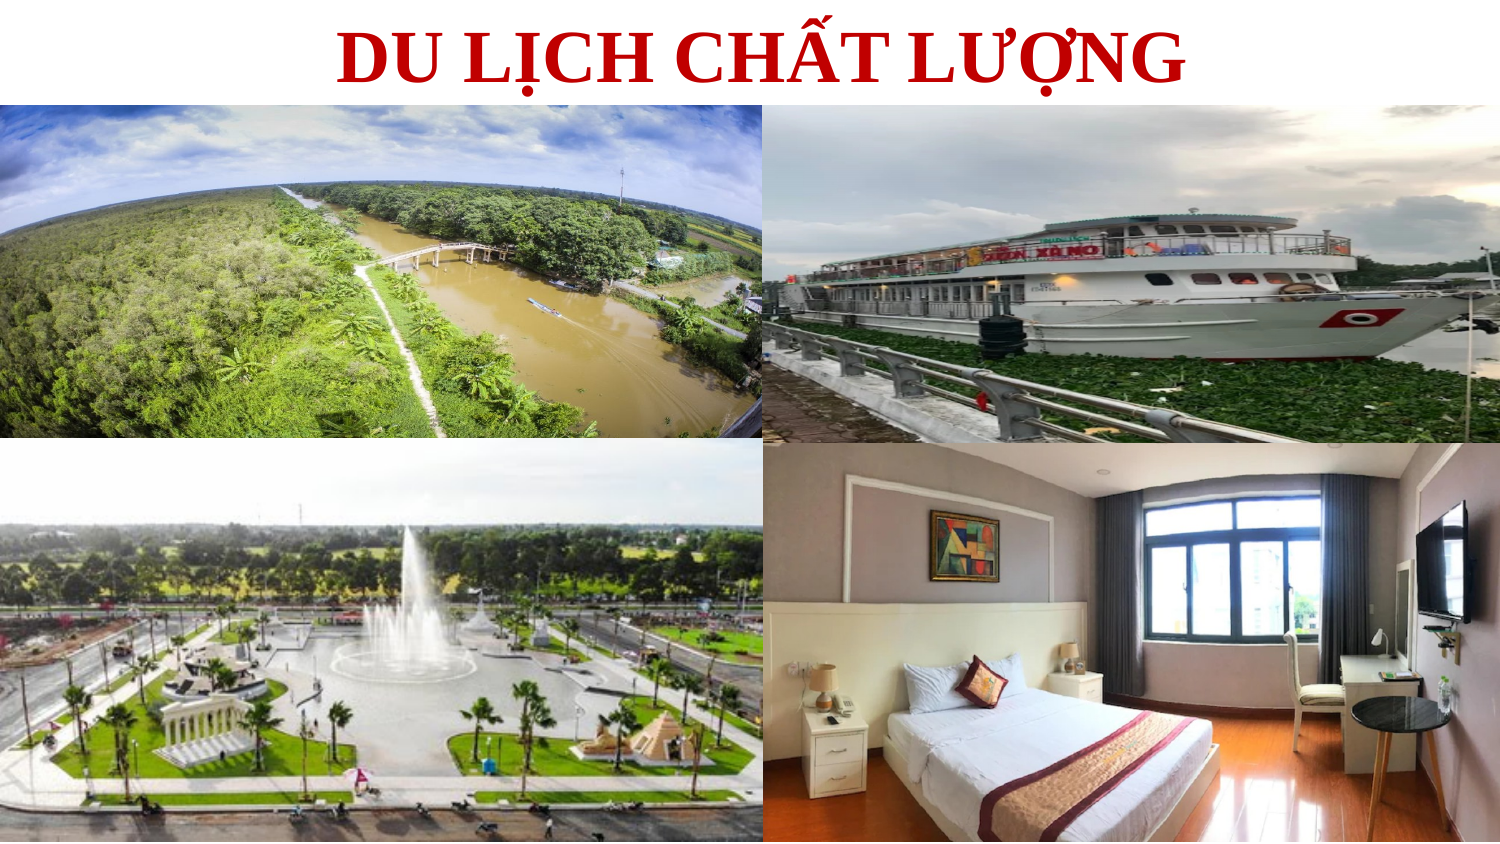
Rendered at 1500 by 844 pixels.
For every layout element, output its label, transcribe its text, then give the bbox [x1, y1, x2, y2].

text_box DU LỊCH CHẤT LƯỢNG [99, 0, 1425, 104]
picture [0, 105, 1500, 843]
